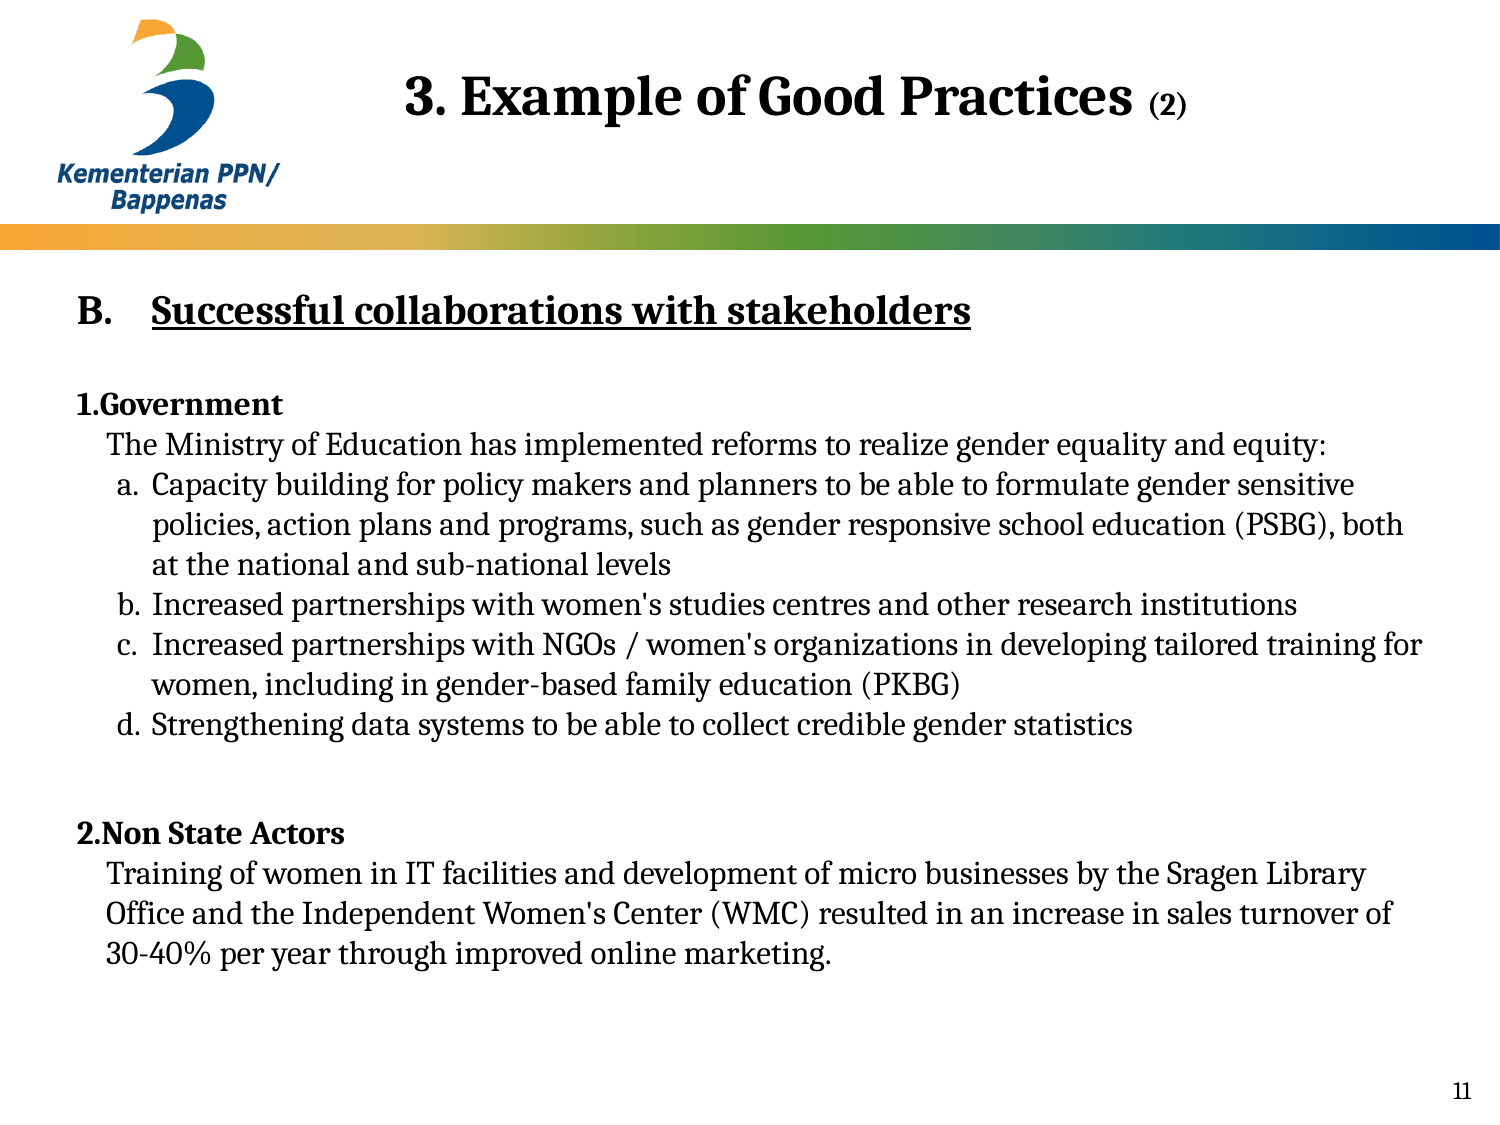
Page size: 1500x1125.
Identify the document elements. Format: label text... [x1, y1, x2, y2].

title 3. Example of Good Practices (2) [150, 50, 1444, 135]
picture [1405, 224, 1500, 250]
picture [0, 0, 1358, 250]
slide_number 11 [1187, 1059, 1500, 1120]
list Successful collaborations with stakeholders Government The Ministry of Education has implemented reforms to realize gender equality and equity: Capacity building for policy makers and planners to be able to formulate gender sensitive policies, action plans and programs, such as gender responsive school education (PSBG), both at the national and sub-national levels Increased partnerships with women's studies centres and other research institutions Increased partnerships with NGOs / women's organizations in developing tailored training for women, including in gender-based family education (PKBG) Strengthening data systems to be able to collect credible gender statistics Non State Actors Training of women in IT facilities and development of micro businesses by the Sragen Library Office and the Independent Women's Center (WMC) resulted in an increase in sales turnover of 30-40% per year through improved online marketing. [61, 275, 1445, 1088]
